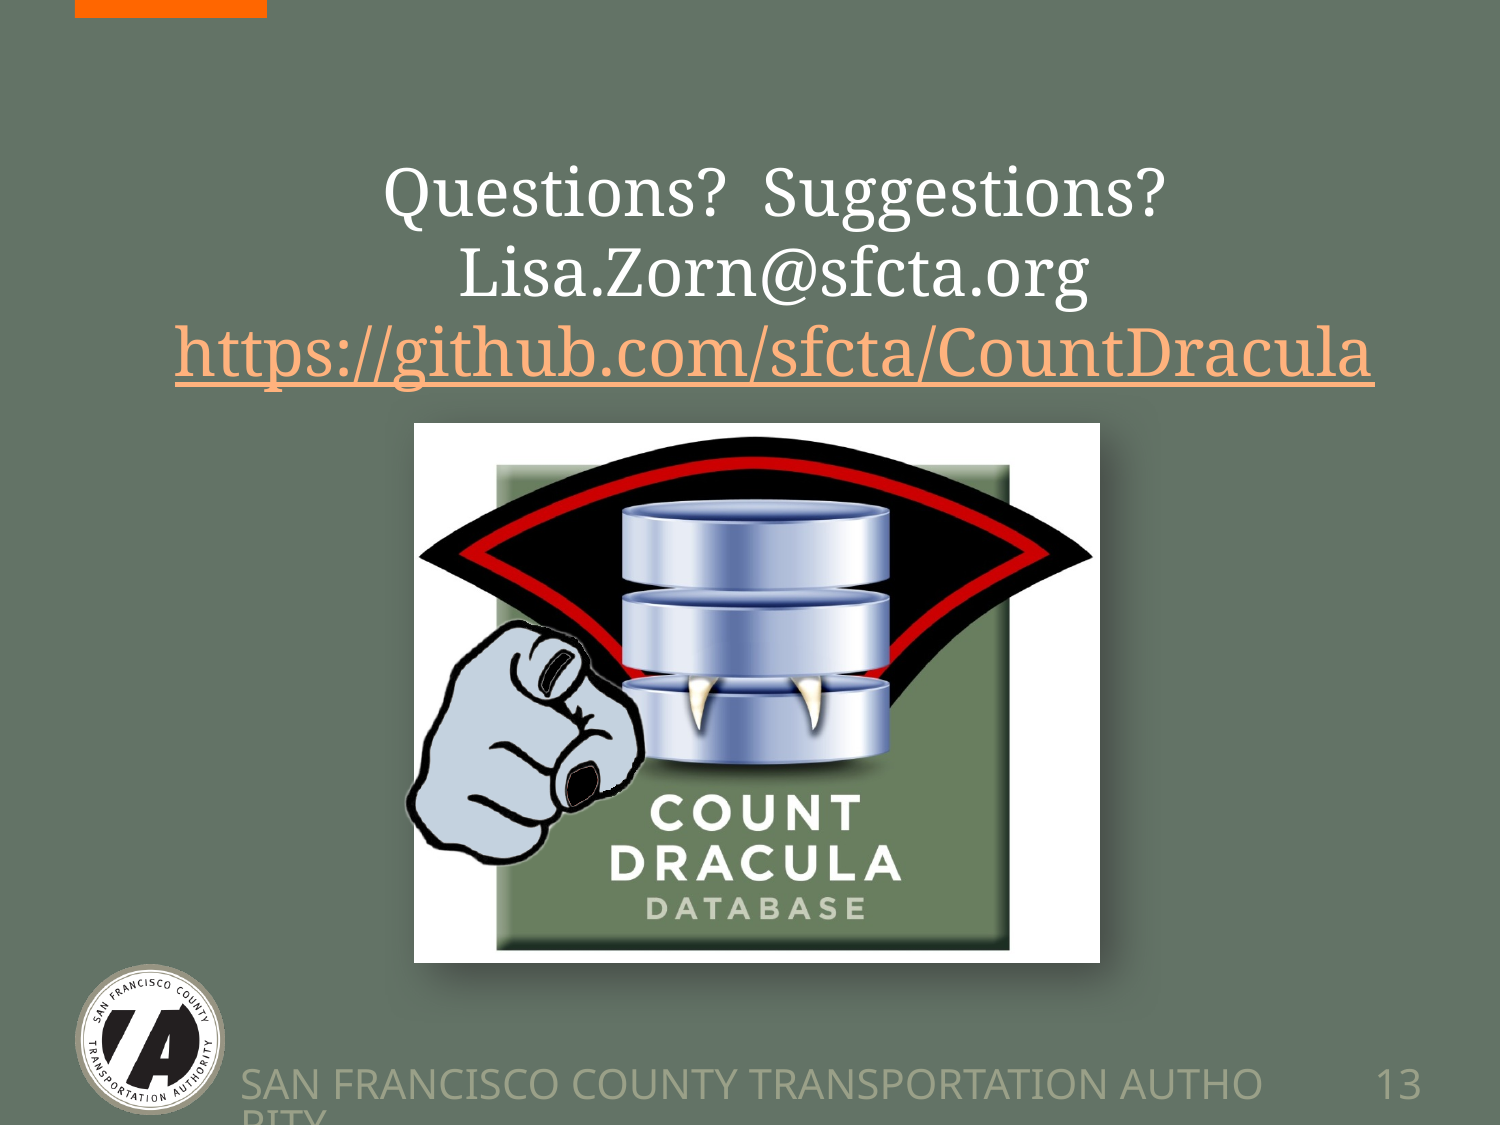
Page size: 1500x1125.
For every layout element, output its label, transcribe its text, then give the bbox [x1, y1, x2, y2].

picture [75, 964, 225, 1115]
title Questions? Suggestions? Lisa.Zorn@sfcta.org https://github.com/sfcta/CountDracula [99, 149, 1450, 425]
picture [399, 423, 1101, 963]
footer SAN FRANCISCO COUNTY TRANSPORTATION AUTHORITY [225, 1050, 1288, 1104]
slide_number 13 [1299, 1050, 1438, 1103]
